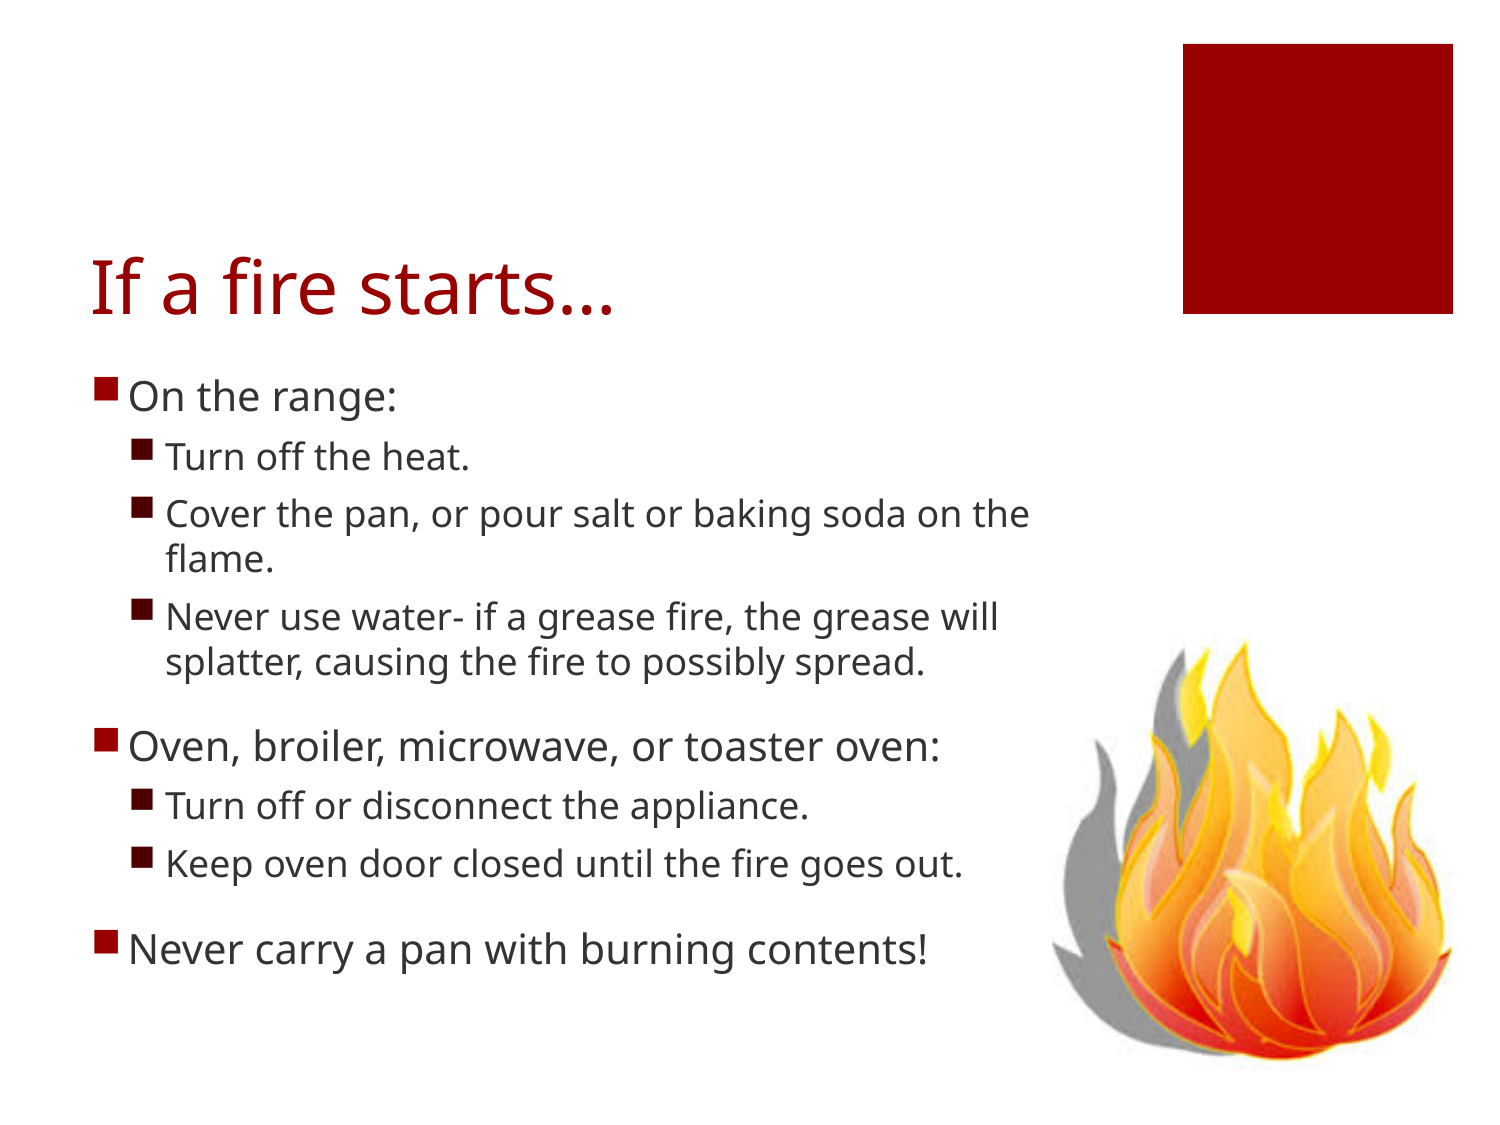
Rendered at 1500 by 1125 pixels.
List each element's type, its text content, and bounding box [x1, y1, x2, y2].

picture [1051, 636, 1500, 1125]
title If a fire starts… [75, 149, 1143, 338]
list On the range: Turn off the heat. Cover the pan, or pour salt or baking soda on the flame. Never use water- if a grease fire, the grease will splatter, causing the fire to possibly spread. Oven, broiler, microwave, or toaster oven: Turn off or disconnect the appliance. Keep oven door closed until the fire goes out. Never carry a pan with burning contents! [75, 362, 1143, 1005]
